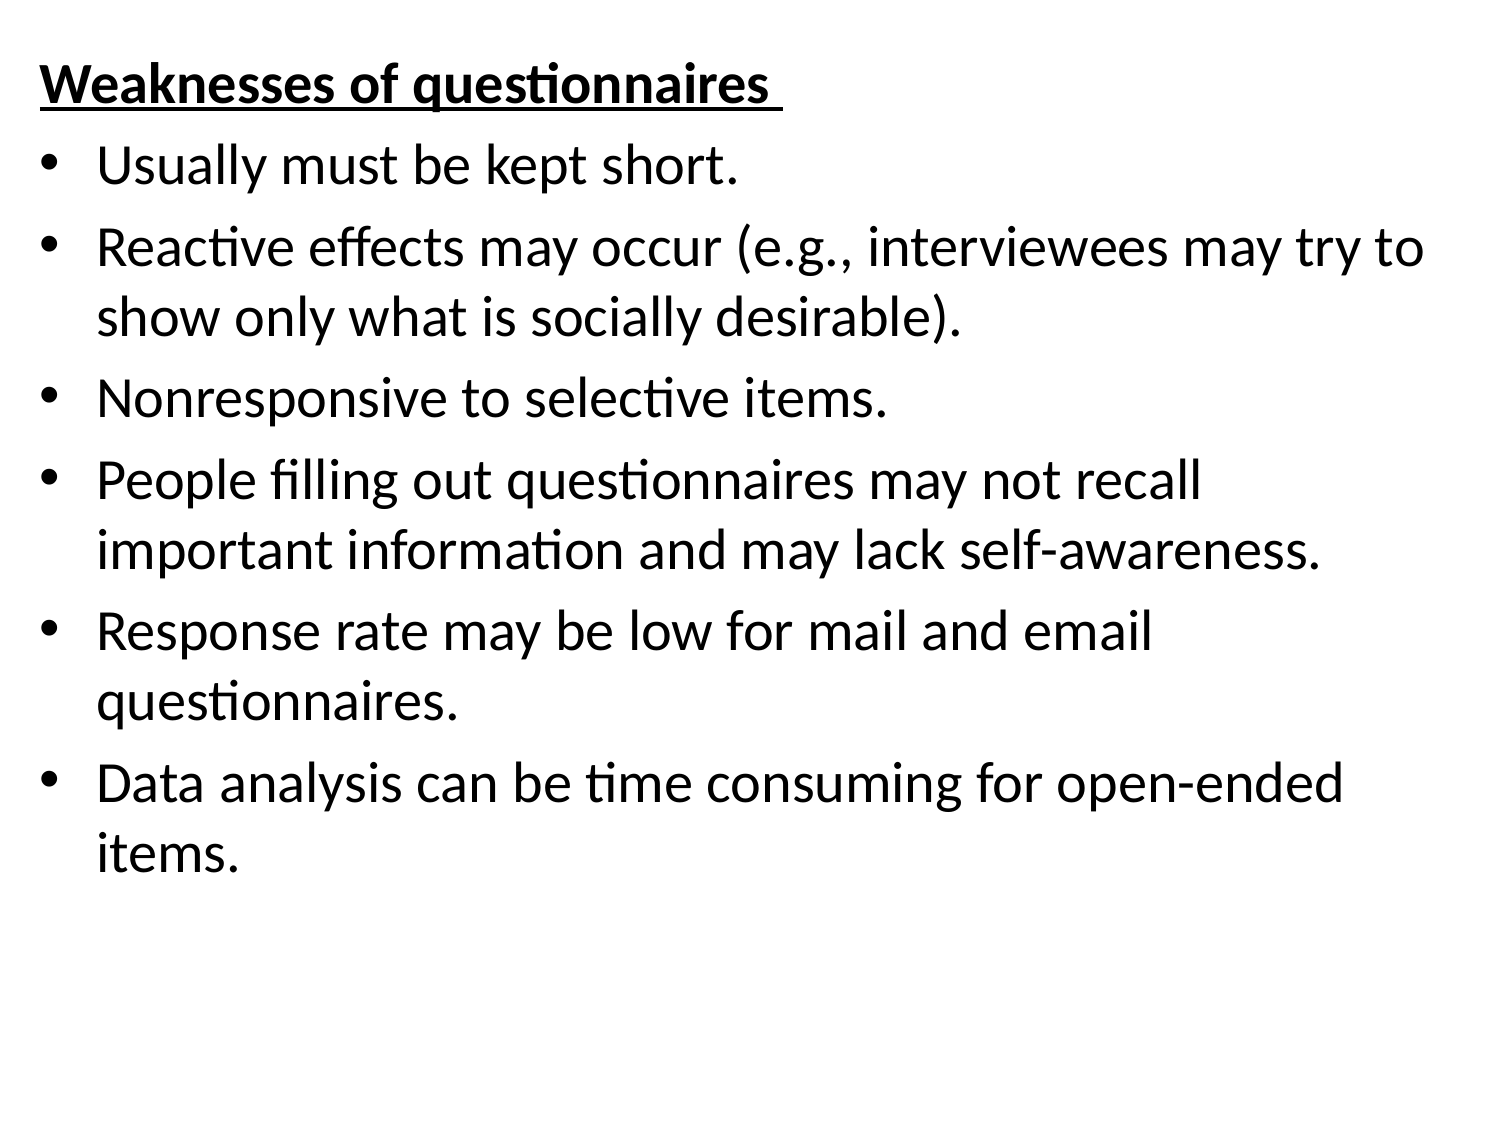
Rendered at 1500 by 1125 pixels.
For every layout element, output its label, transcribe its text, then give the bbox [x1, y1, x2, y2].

list Weaknesses of questionnaires Usually must be kept short. Reactive effects may occur (e.g., interviewees may try to show only what is socially desirable). Nonresponsive to selective items. People filling out questionnaires may not recall important information and may lack self-awareness. Response rate may be low for mail and email questionnaires. Data analysis can be time consuming for open-ended items. [24, 37, 1463, 1101]
